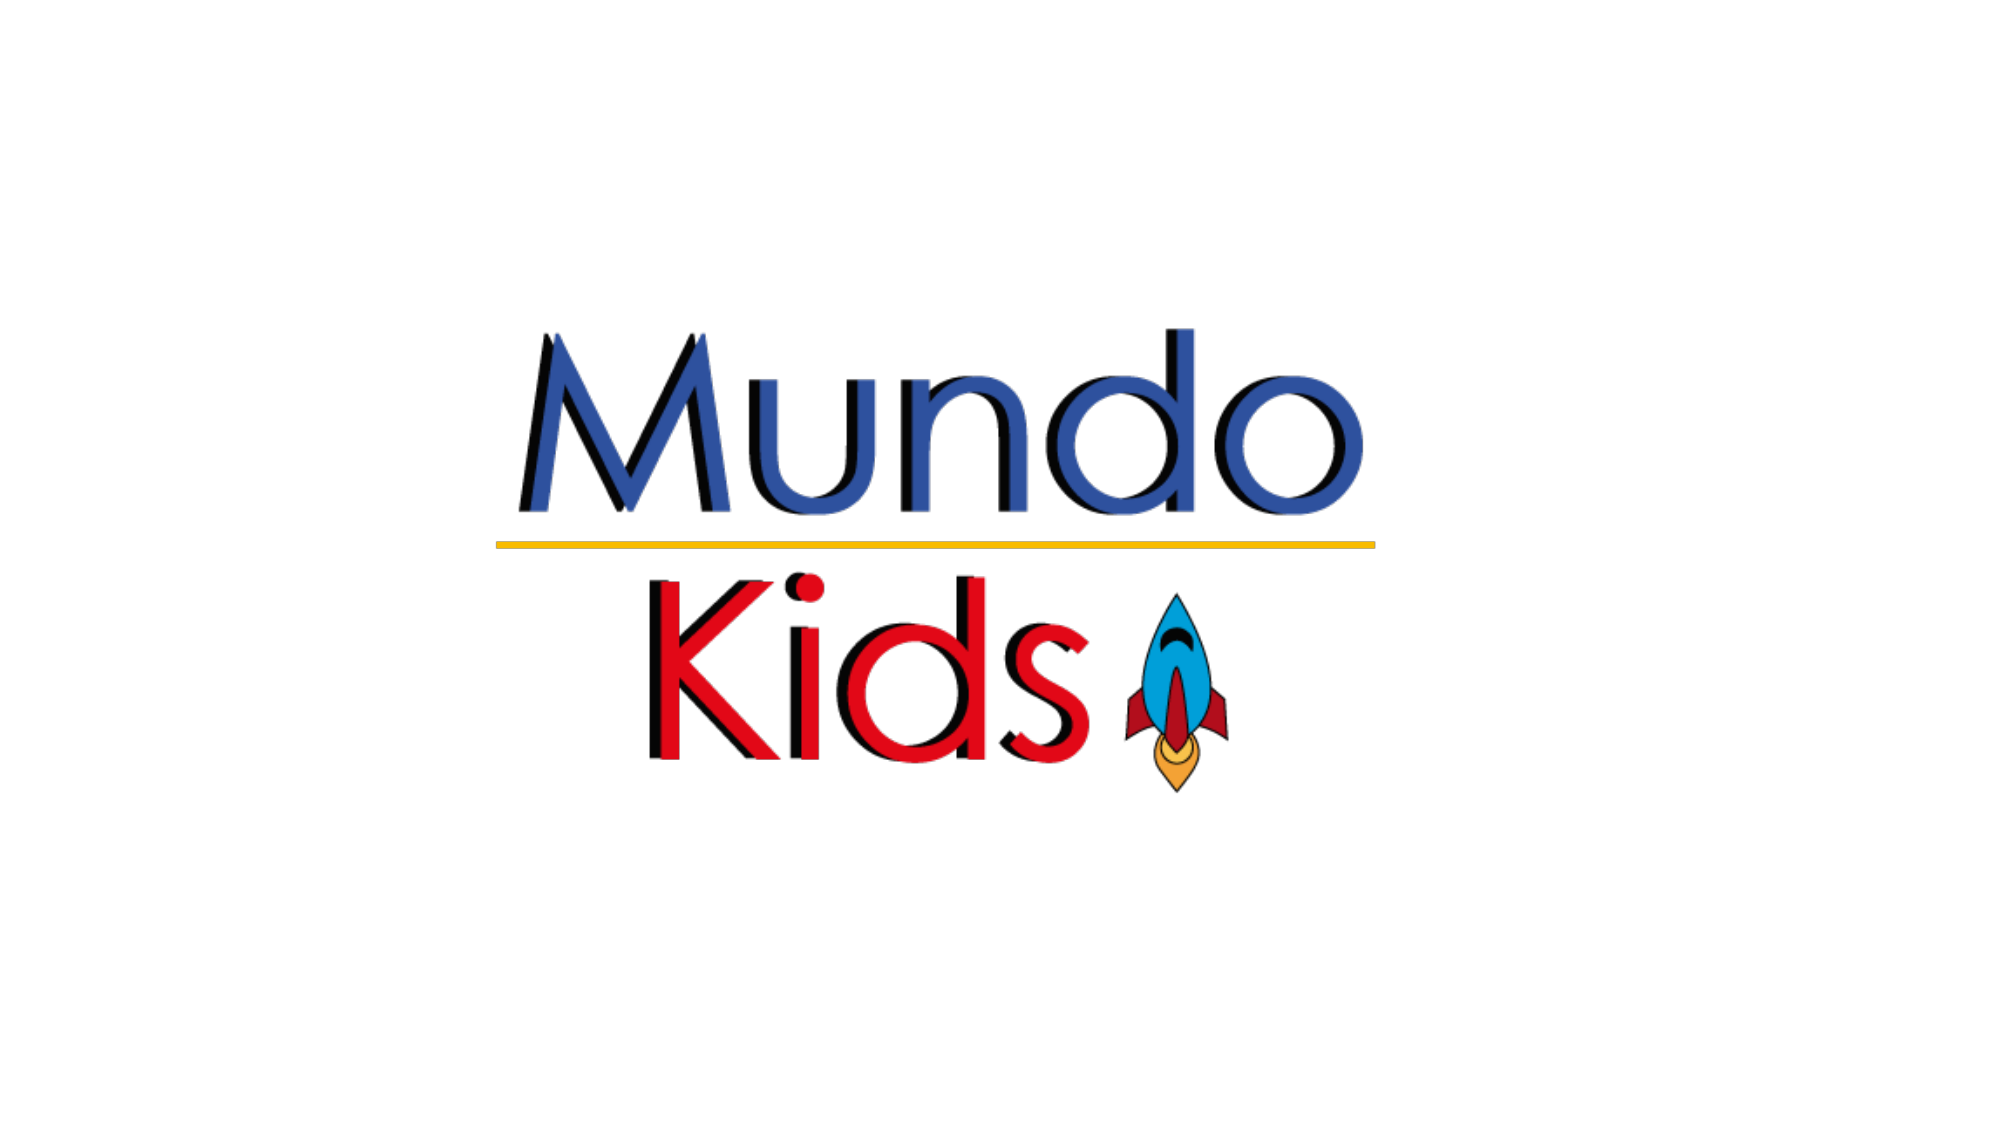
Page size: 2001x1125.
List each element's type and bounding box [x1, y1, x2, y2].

picture [202, 43, 1670, 1081]
